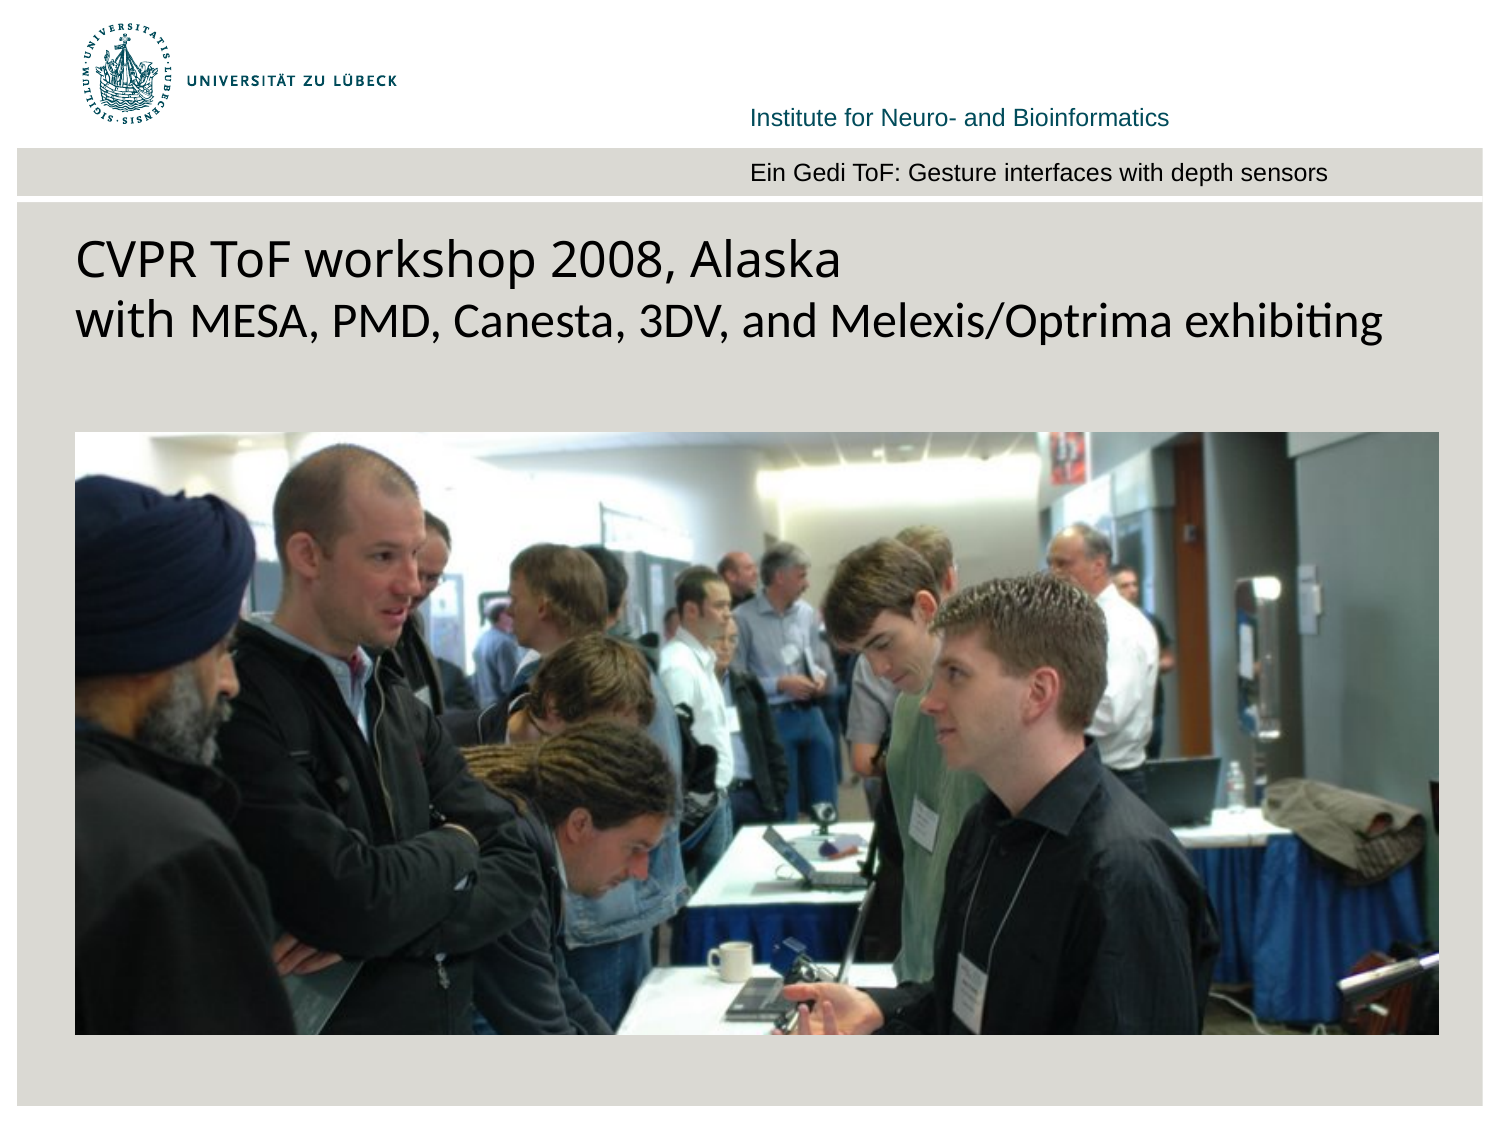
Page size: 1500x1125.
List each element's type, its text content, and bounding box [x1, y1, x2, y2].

title CVPR ToF workshop 2008, Alaska with MESA, PMD, Canesta, 3DV, and Melexis/Optrima exhibiting [74, 219, 1440, 408]
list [74, 432, 1440, 1036]
